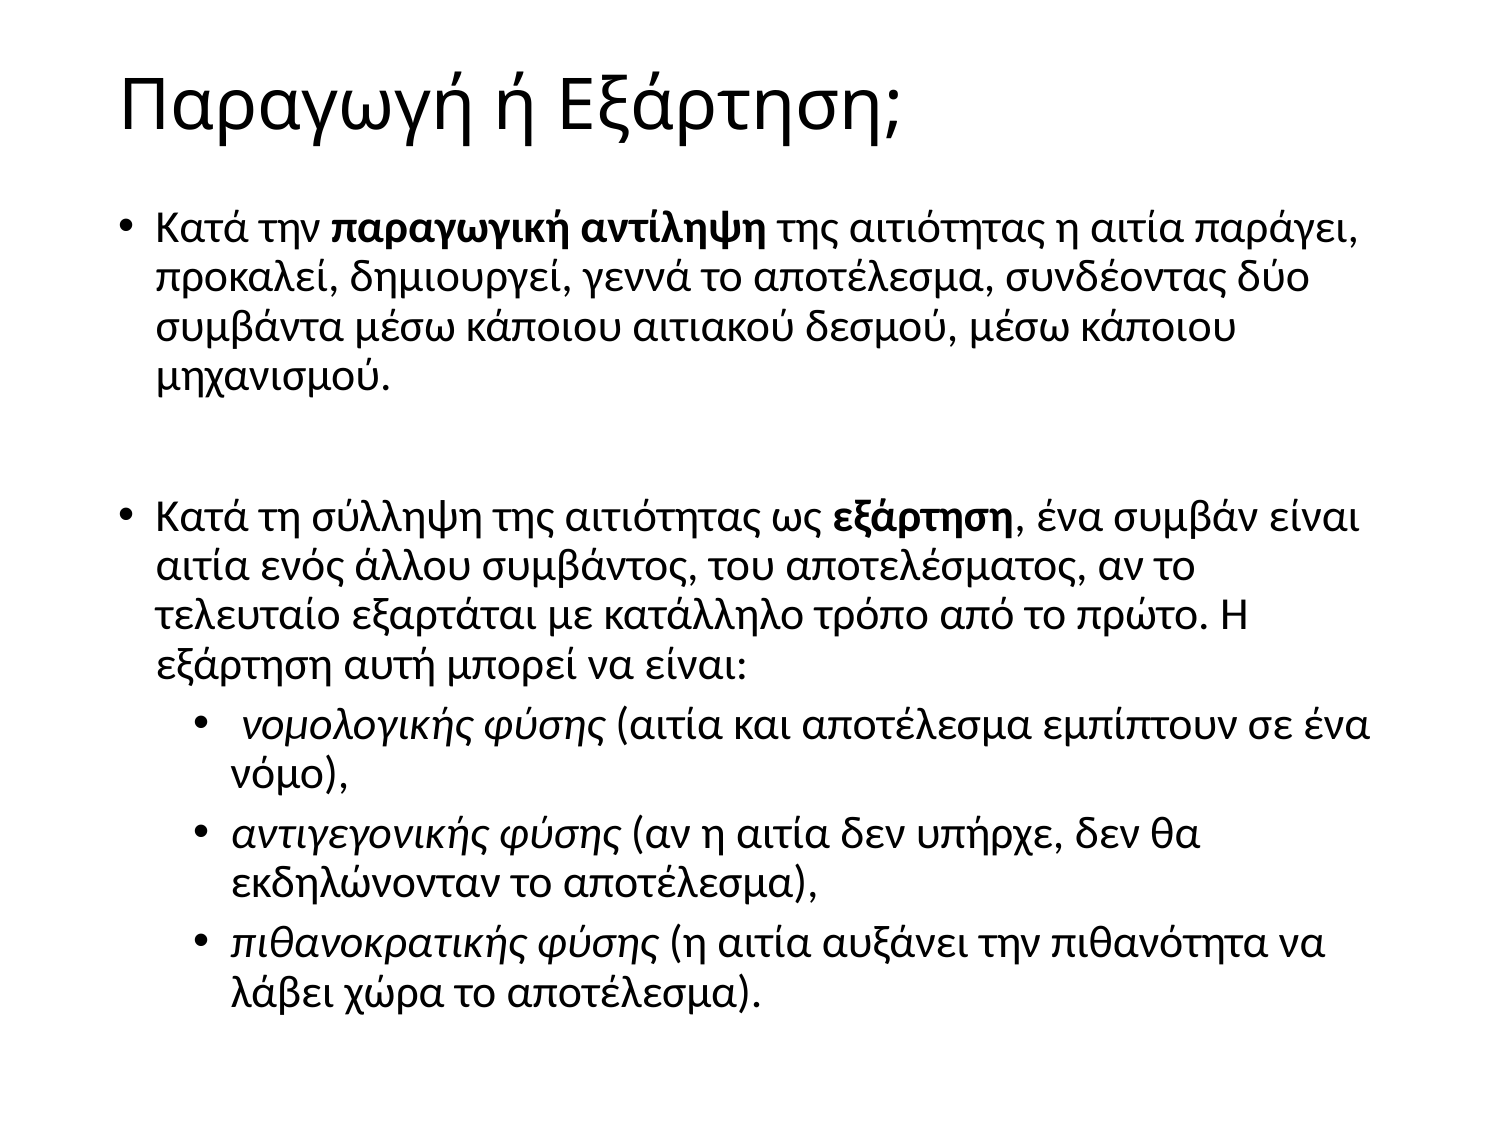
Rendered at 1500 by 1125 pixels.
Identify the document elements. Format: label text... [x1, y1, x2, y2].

title Παραγωγή ή Εξάρτηση; [103, 59, 1397, 153]
list Κατά την παραγωγική αντίληψη της αιτιότητας η αιτία παράγει, προκαλεί, δημιουργεί, γεννά το αποτέλεσμα, συνδέοντας δύο συμβάντα μέσω κάποιου αιτιακού δεσμού, μέσω κάποιου μηχανισμού. Κατά τη σύλληψη της αιτιότητας ως εξάρτηση, ένα συμβάν είναι αιτία ενός άλλου συμβάντος, του αποτελέσματος, αν το τελευταίο εξαρτάται με κατάλληλο τρόπο από το πρώτο. Η εξάρτηση αυτή μπορεί να είναι: νομολογικής φύσης (αιτία και αποτέλεσμα εμπίπτουν σε ένα νόμο), αντιγεγονικής φύσης (αν η αιτία δεν υπήρχε, δεν θα εκδηλώνονταν το αποτέλεσμα), πιθανοκρατικής φύσης (η αιτία αυξάνει την πιθανότητα να λάβει χώρα το αποτέλεσμα). [103, 195, 1397, 1066]
